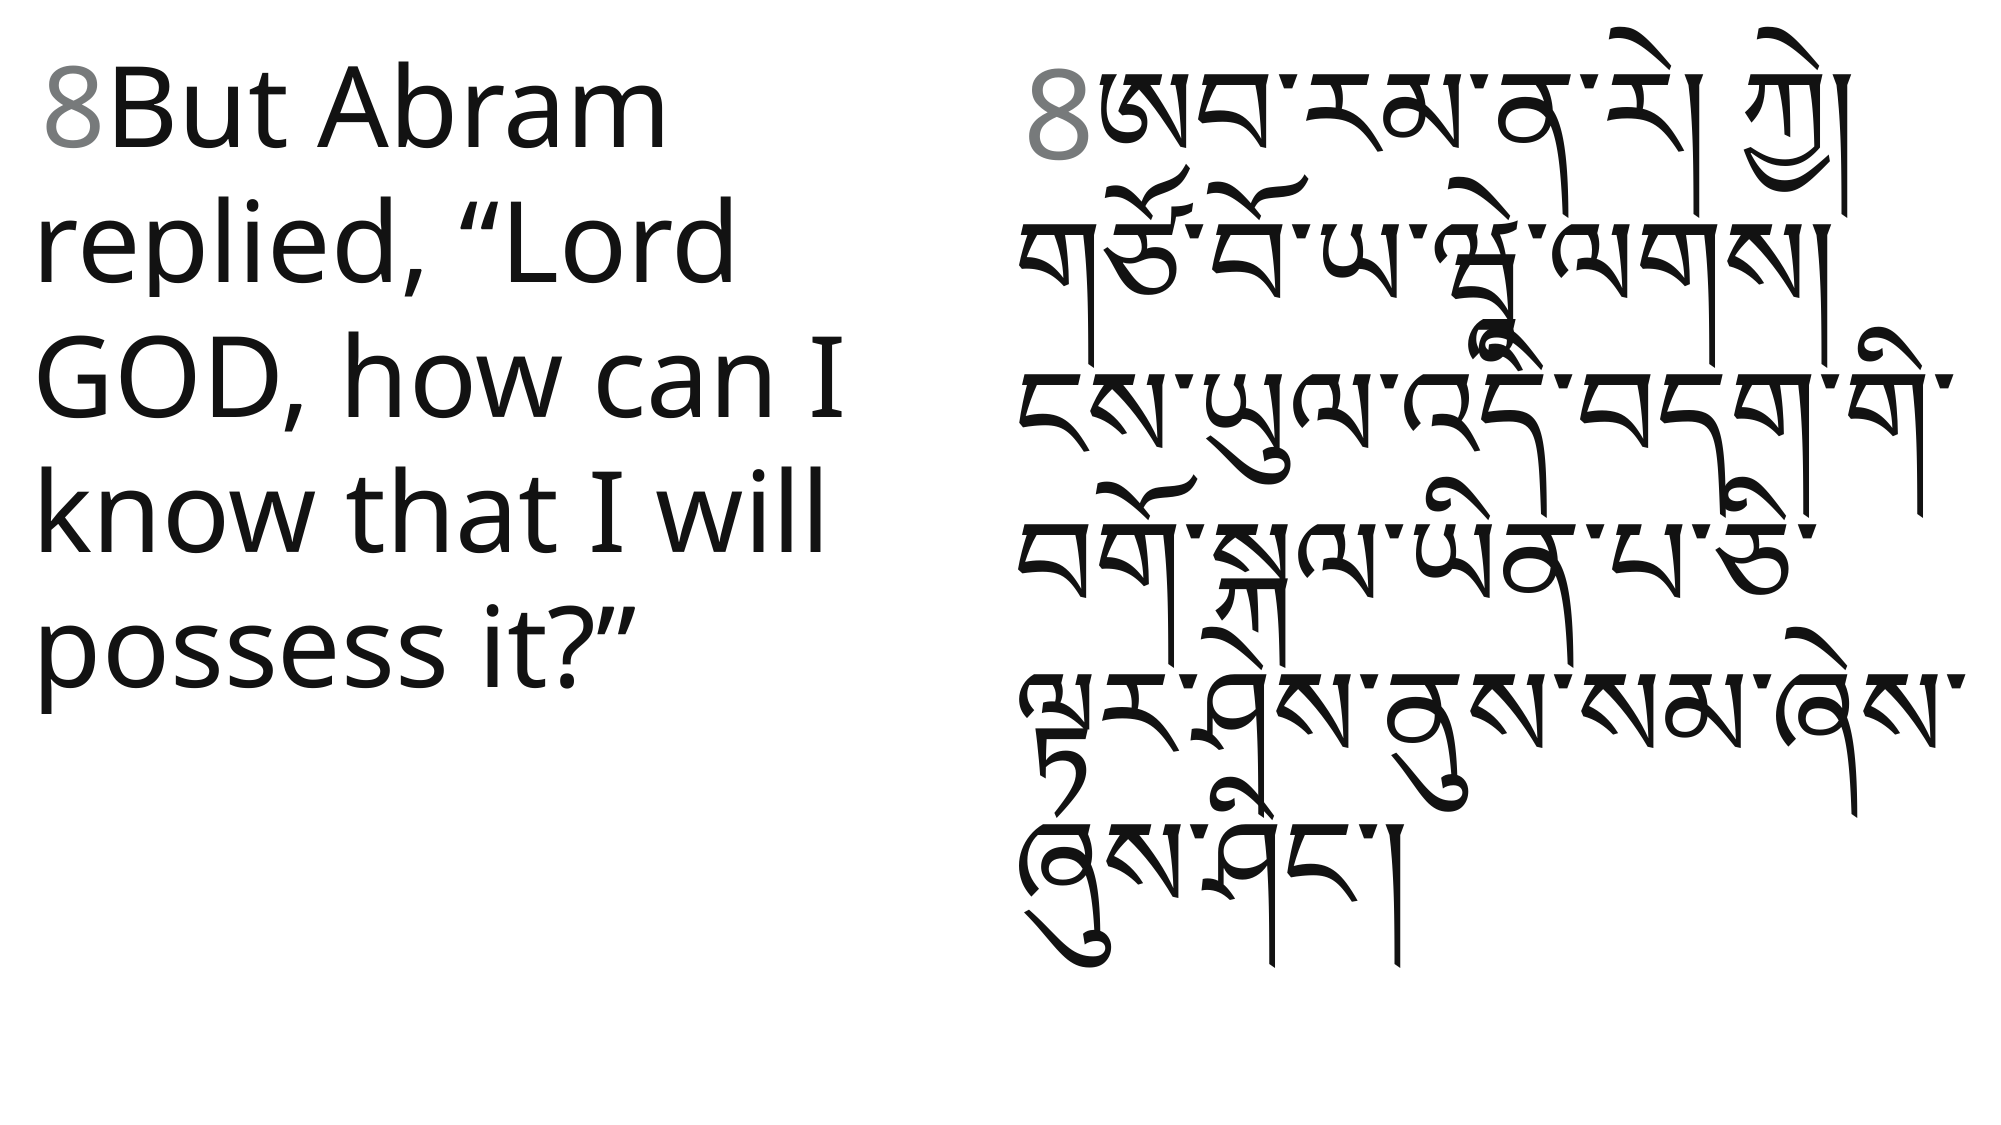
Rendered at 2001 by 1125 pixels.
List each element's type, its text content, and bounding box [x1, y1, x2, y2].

text_box 8ཨབ་རམ་ན༌རེ། ཀྱེ། གཙོ་བོ་ཡ་ཝཱེ༌ལགས། ངས་ཡུལ་འདི་བདག་གི་བགོ་སྐལ་ཡིན་པ་ཅི་ལྟར་ཤེས་ནུས་སམ་ཞེས་ཞུས༌ཤིང༌། [999, 27, 2000, 1104]
text_box 8But Abram replied, “Lord GOD, how can I know that I will possess it?” [18, 27, 973, 1104]
